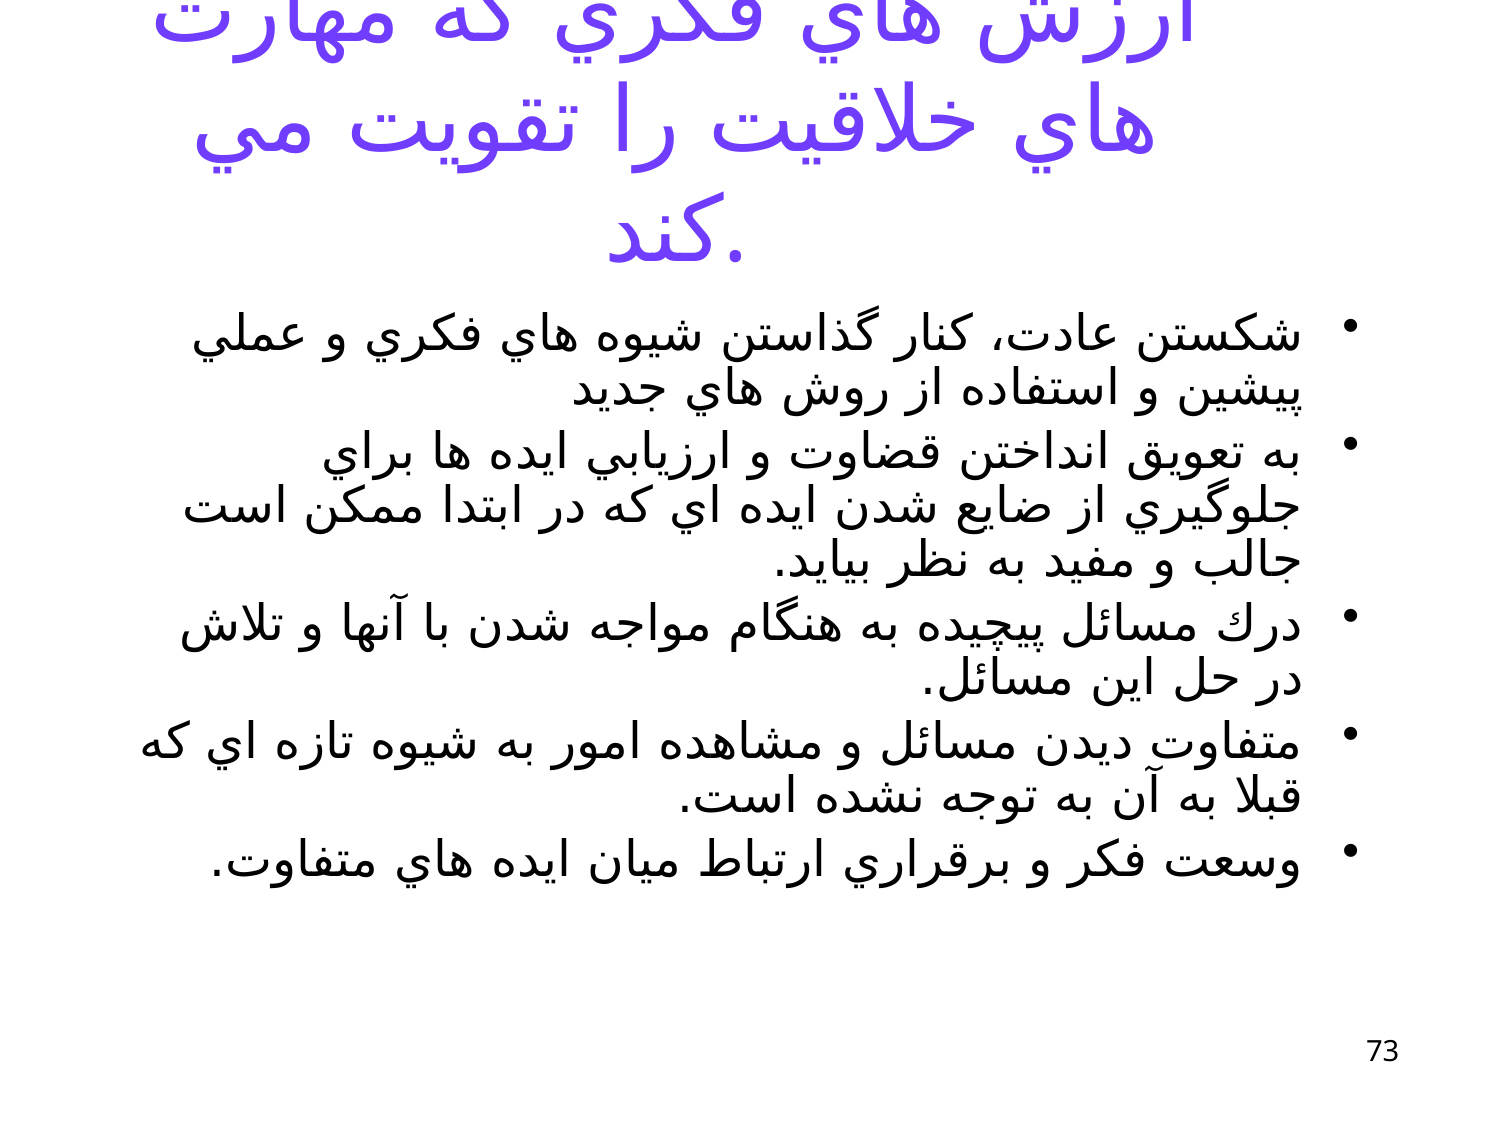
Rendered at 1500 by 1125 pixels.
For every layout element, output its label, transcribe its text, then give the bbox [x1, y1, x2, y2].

list شكستن عادت، كنار گذاستن شيوه هاي فكري و عملي پيشين و استفاده از روش هاي جديد به تعويق انداختن قضاوت و ارزيابي ايده ها براي جلوگيري از ضايع شدن ايده اي كه در ابتدا ممكن است جالب و مفيد به نظر بيايد. درك مسائل پيچيده به هنگام مواجه شدن با آنها و تلاش در حل اين مسائل. متفاوت ديدن مسائل و مشاهده امور به شيوه تازه اي كه قبلا به آن به توجه نشده است. وسعت فكر و برقراري ارتباط ميان ايده هاي متفاوت. [112, 299, 1375, 900]
title ارزش هاي فكري كه مهارت هاي خلاقيت را تقويت مي كند. [112, 24, 1240, 288]
slide_number 73 [1101, 1024, 1415, 1101]
